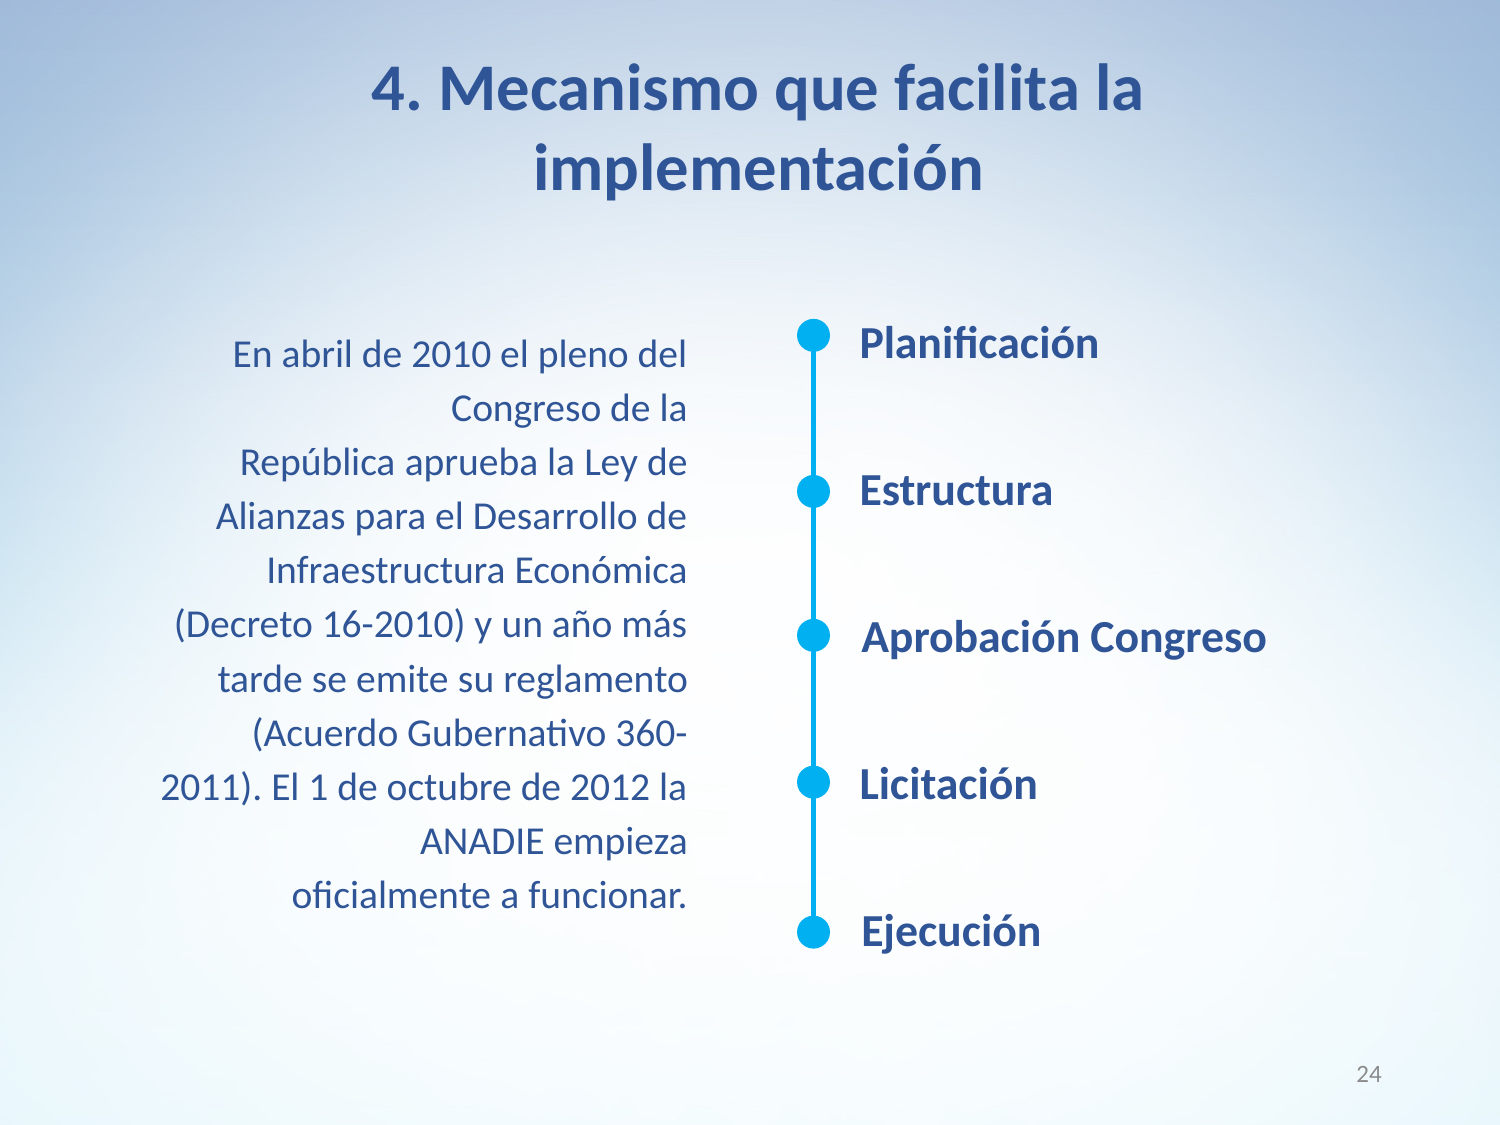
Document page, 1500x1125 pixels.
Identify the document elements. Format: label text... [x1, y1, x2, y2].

text_box 4. Mecanismo que facilita la implementación [263, 36, 1255, 212]
text_box Aprobación Congreso [846, 599, 1443, 669]
picture [0, 0, 1500, 1125]
text_box Planificación [844, 305, 1466, 375]
slide_number 24 [1059, 1042, 1397, 1103]
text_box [796, 318, 830, 949]
text_box Licitación [844, 746, 1421, 816]
text_box Ejecución [846, 892, 1397, 963]
text_box Estructura [844, 452, 1251, 522]
text_box En abril de 2010 el pleno del Congreso de la República aprueba la Ley de Alianzas para el Desarrollo de Infraestructura Económica (Decreto 16-2010) y un año más tarde se emite su reglamento (Acuerdo Gubernativo 360-2011). El 1 de octubre de 2012 la ANADIE empieza oficialmente a funcionar. [140, 313, 703, 924]
